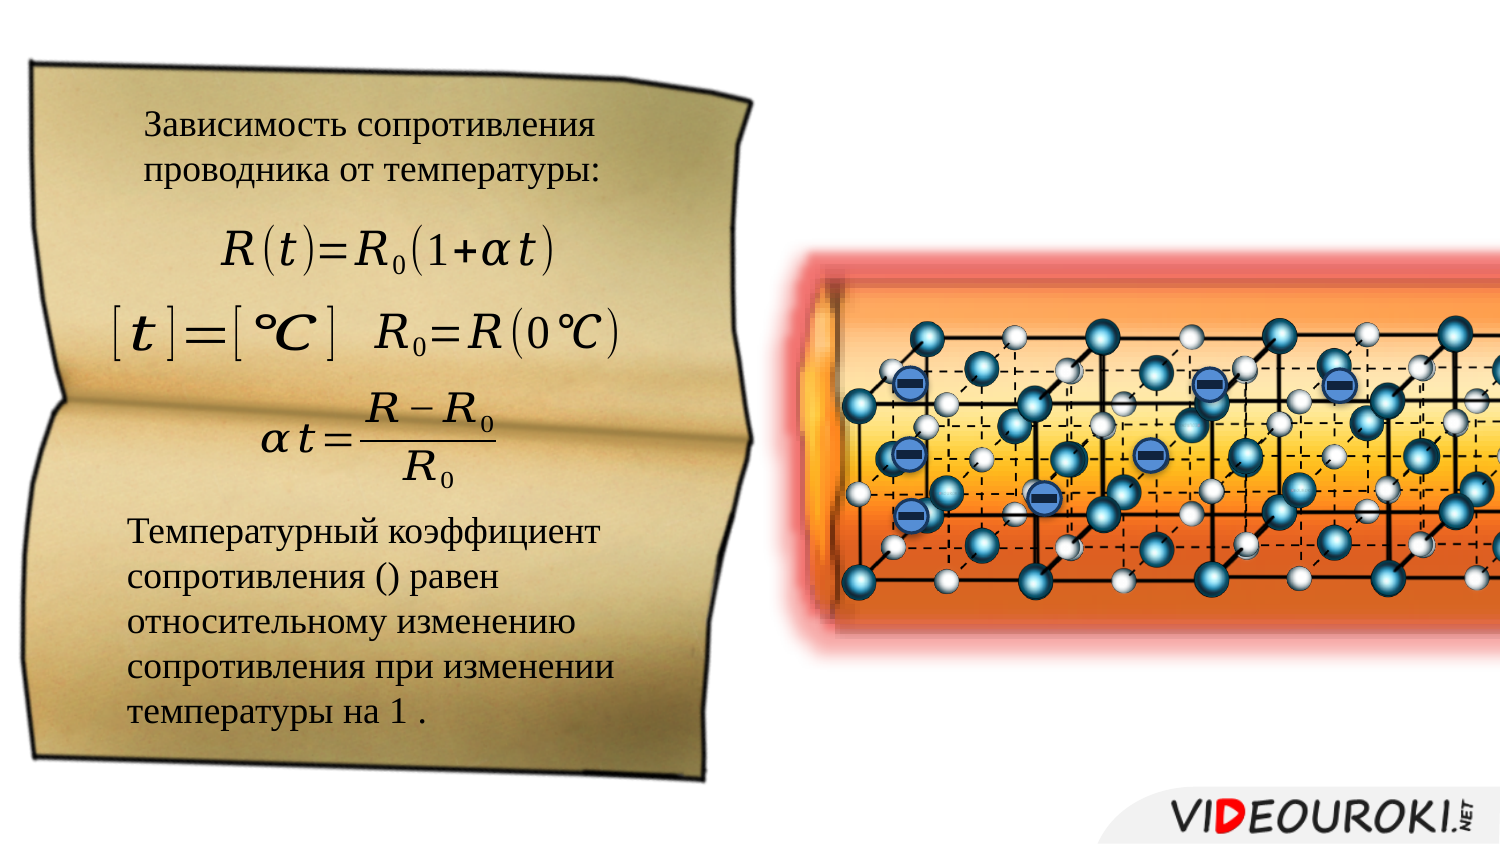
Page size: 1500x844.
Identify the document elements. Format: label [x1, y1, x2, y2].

picture [0, 0, 1500, 844]
text_box [893, 498, 930, 535]
text_box [1132, 437, 1169, 474]
text_box [892, 365, 929, 402]
text_box [1321, 367, 1358, 404]
text_box [1097, 786, 1500, 844]
text_box [1191, 366, 1228, 403]
picture [1178, 414, 1183, 435]
text_box [1183, 303, 1500, 608]
text_box [1026, 480, 1063, 517]
text_box [891, 436, 928, 473]
